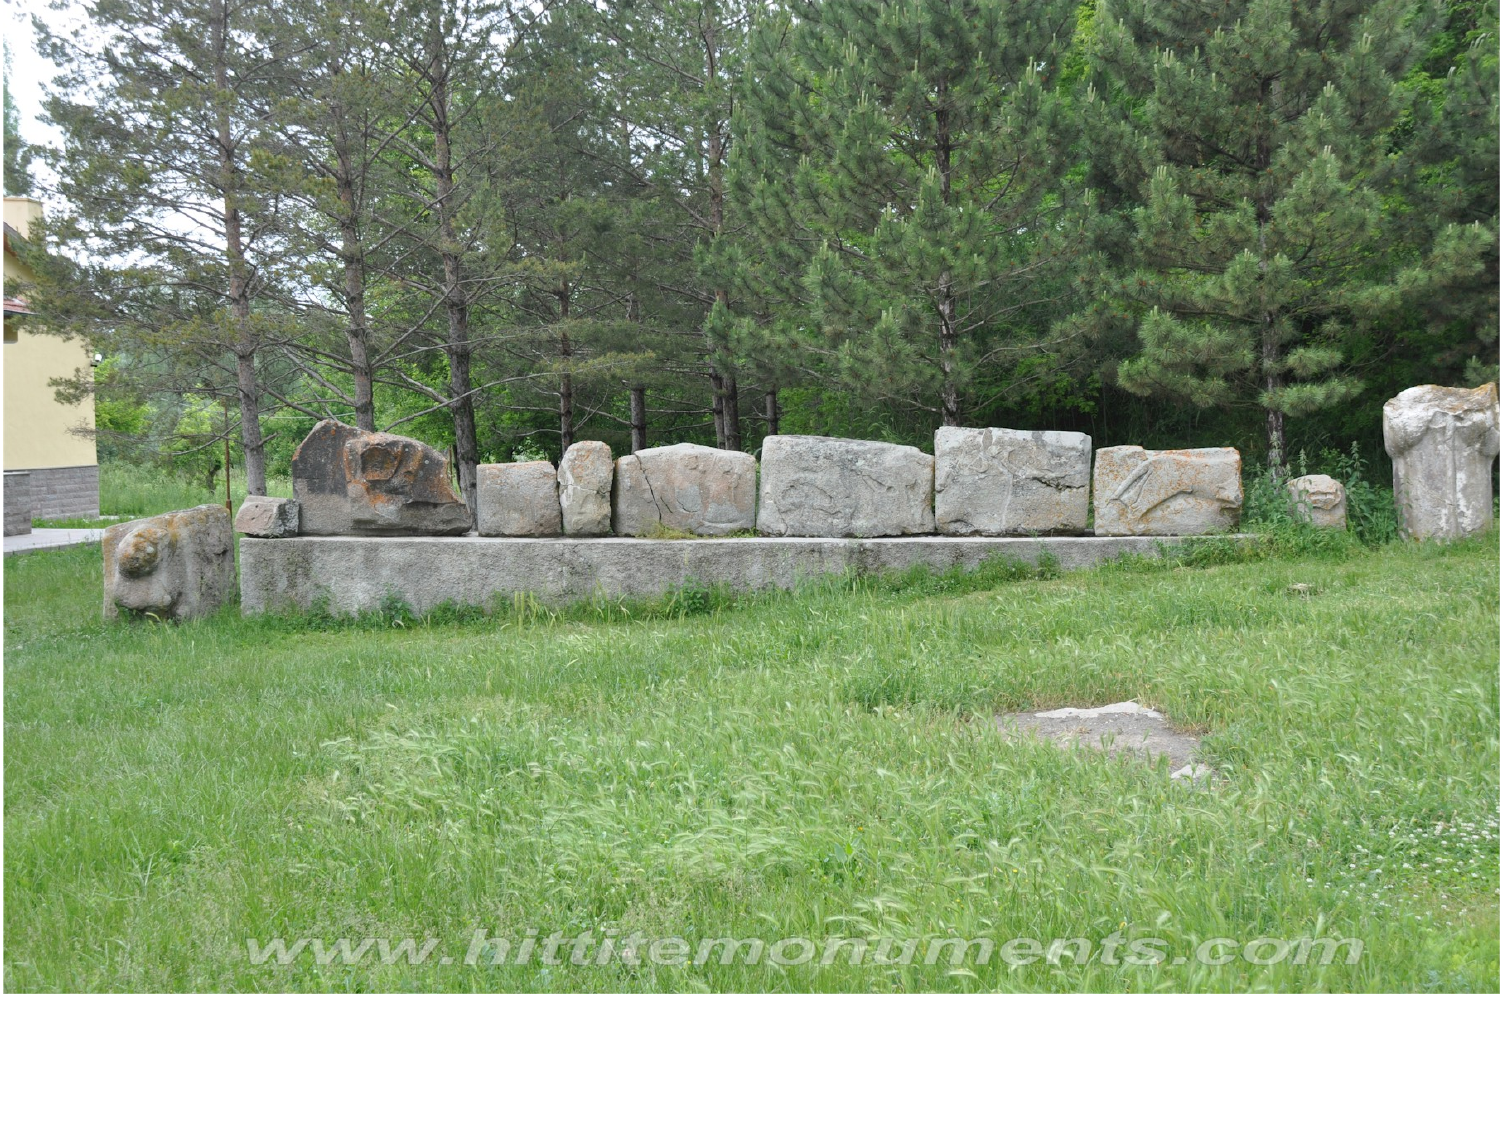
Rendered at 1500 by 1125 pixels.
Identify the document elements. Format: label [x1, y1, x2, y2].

picture [2, 0, 1500, 995]
